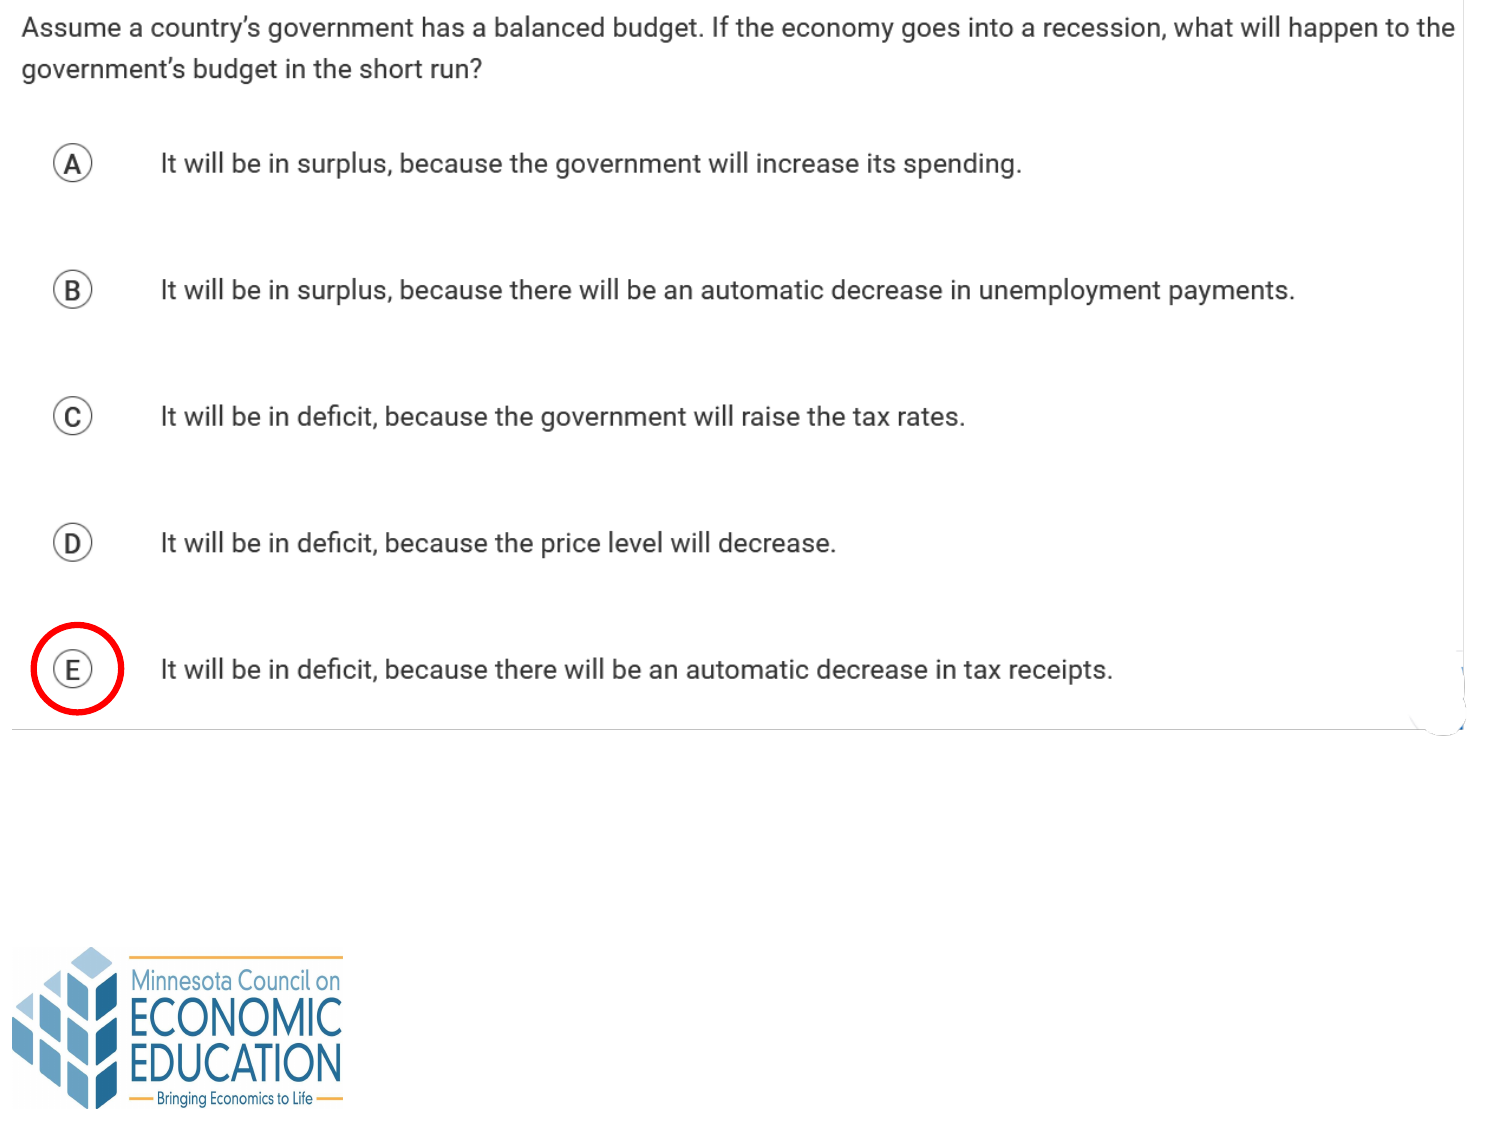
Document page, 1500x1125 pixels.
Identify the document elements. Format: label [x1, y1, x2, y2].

picture [12, 0, 1467, 738]
picture [12, 947, 343, 1109]
